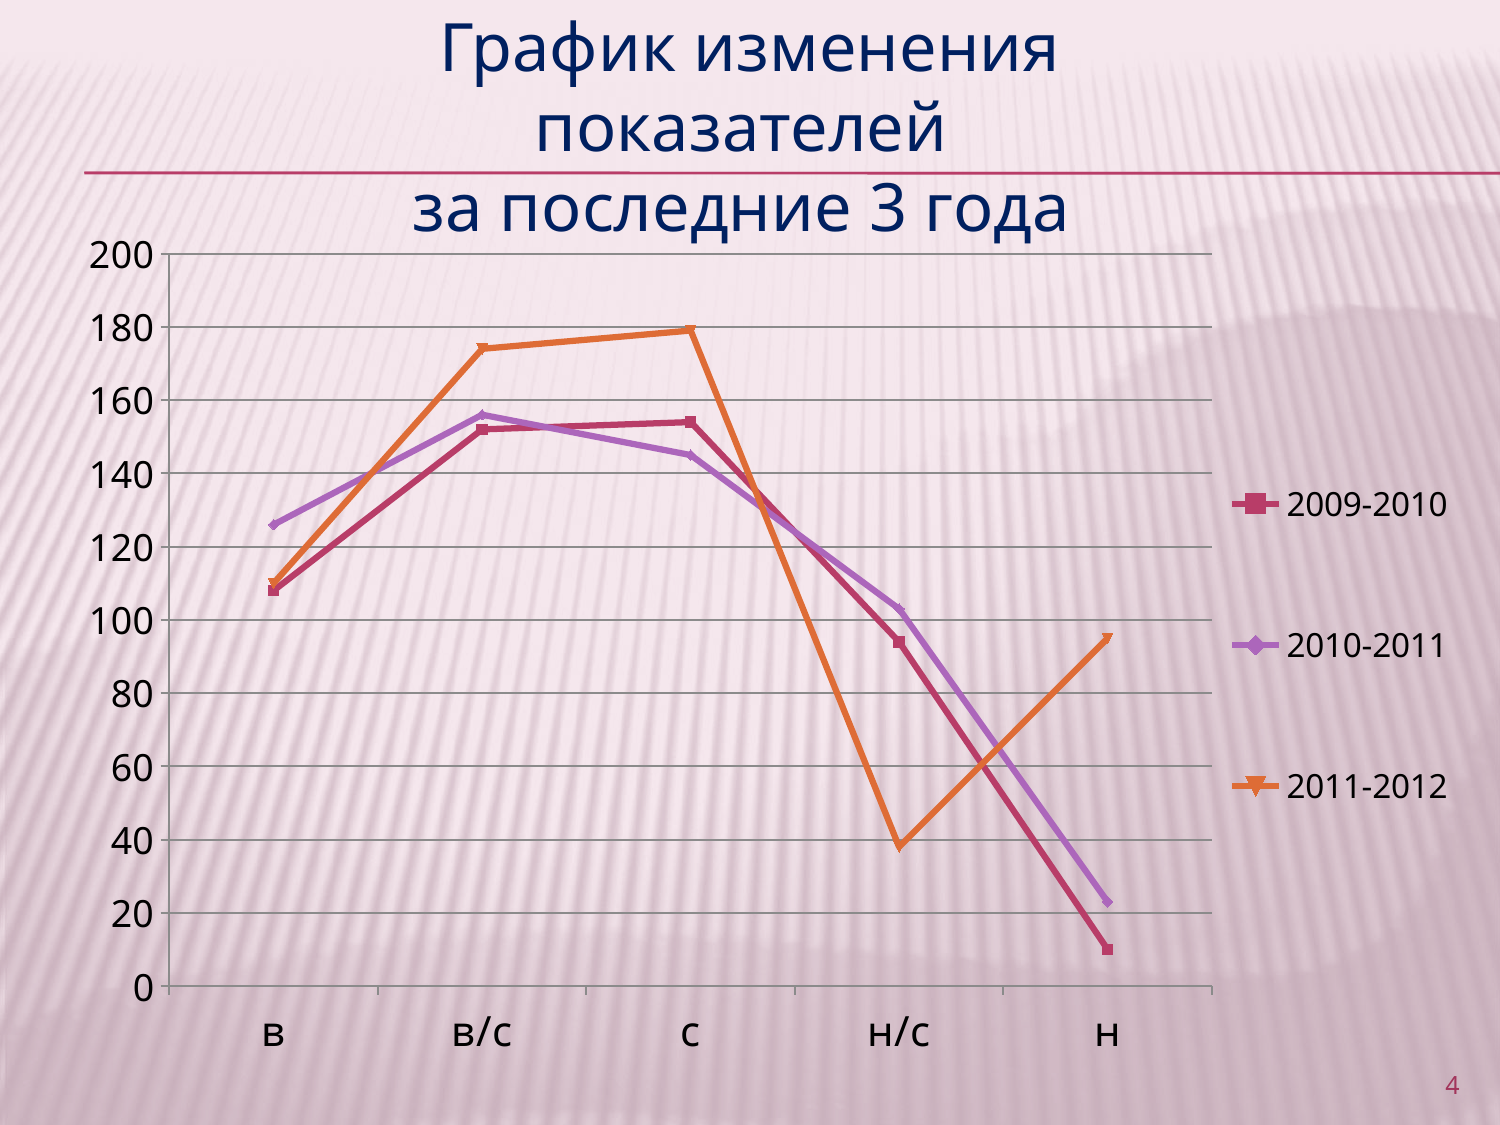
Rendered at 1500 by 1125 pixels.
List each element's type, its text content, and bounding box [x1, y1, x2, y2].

text_box График изменения показателей за последние 3 года [253, 0, 1247, 216]
slide_number 4 [1350, 1082, 1475, 1103]
chart [52, 219, 1472, 1071]
